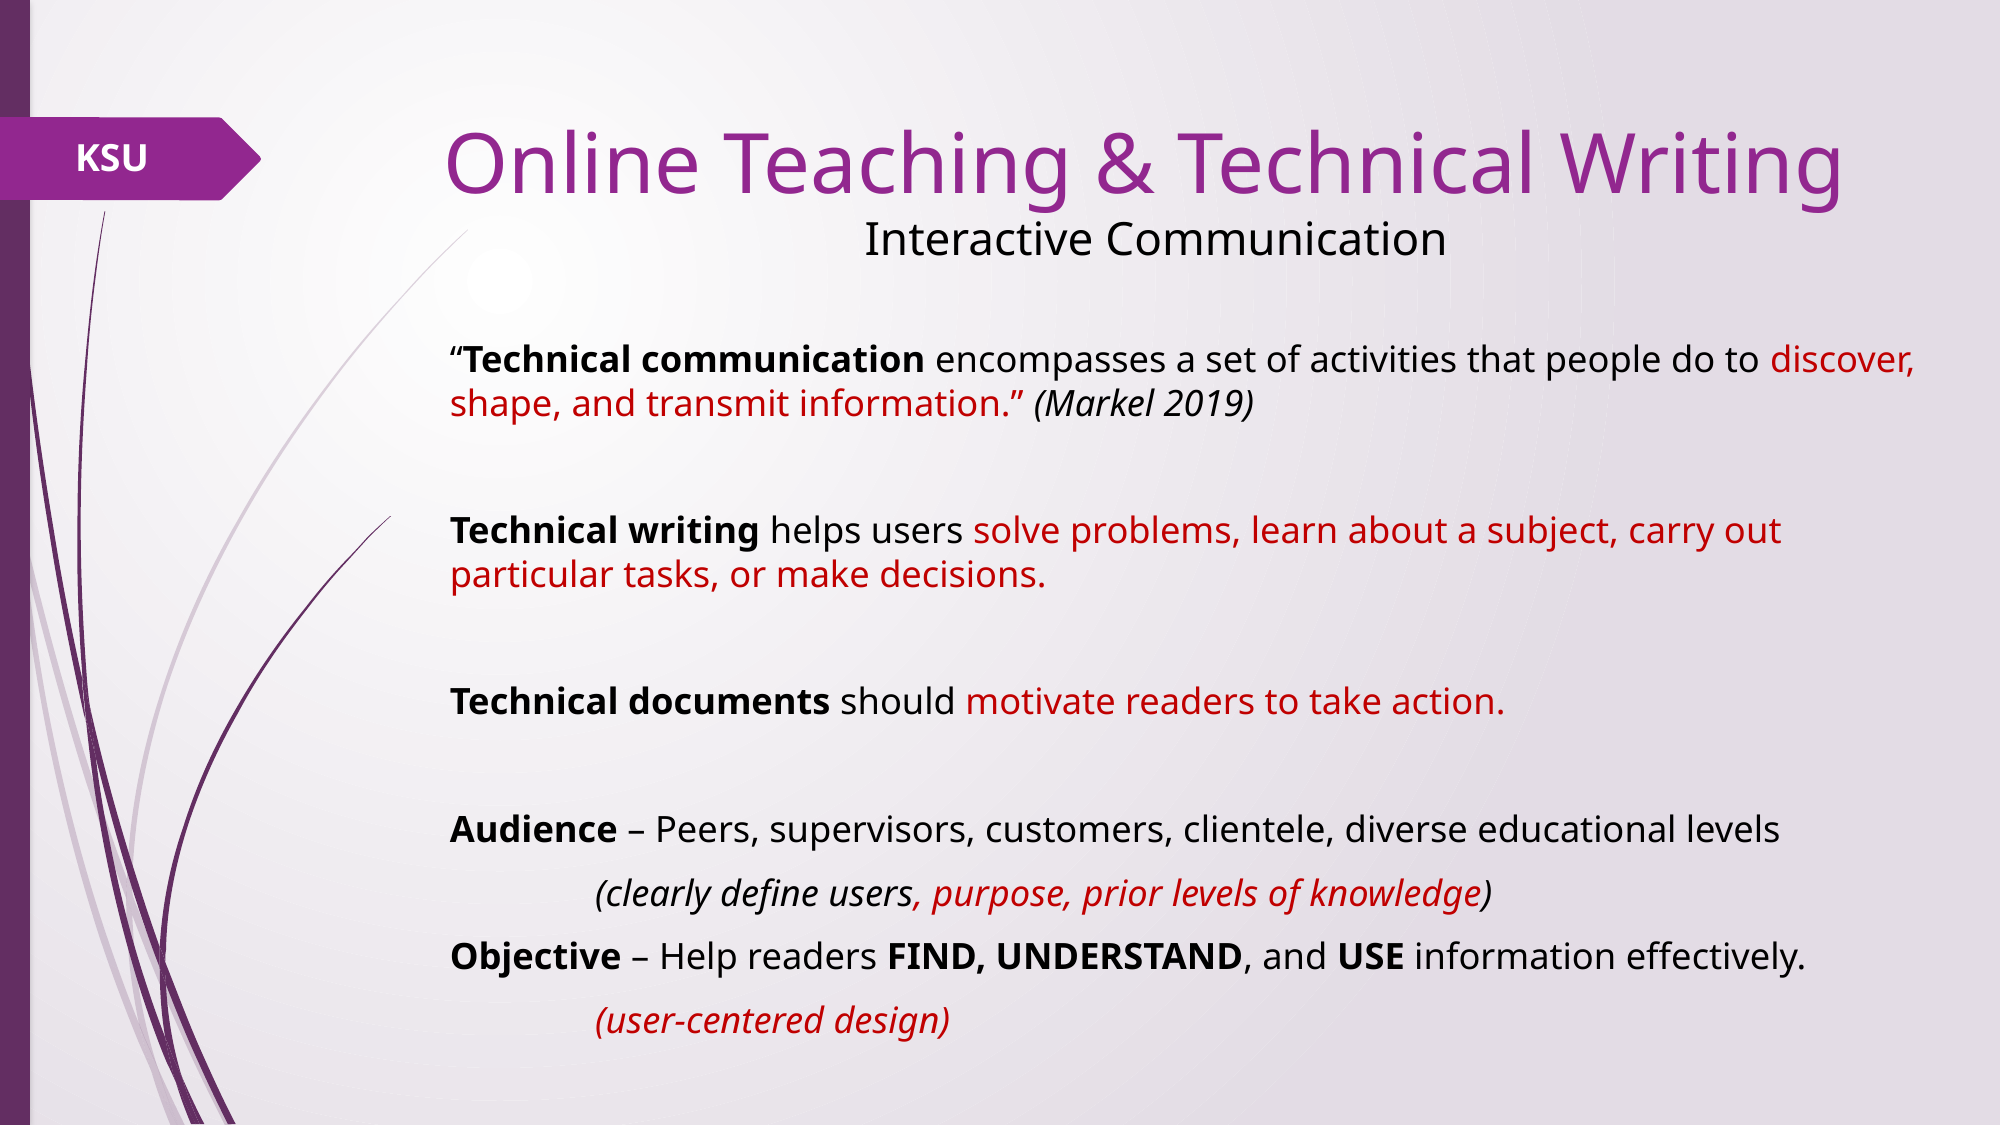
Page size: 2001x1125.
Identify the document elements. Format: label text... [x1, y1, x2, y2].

text_box KSU [38, 126, 186, 186]
title Online Teaching & Technical Writing Interactive Communication [425, 102, 1888, 313]
list “Technical communication encompasses a set of activities that people do to discover, shape, and transmit information.” (Markel 2019) Technical writing helps users solve problems, learn about a subject, carry out particular tasks, or make decisions. Technical documents should motivate readers to take action. Audience – Peers, supervisors, customers, clientele, diverse educational levels (clearly define users, purpose, prior levels of knowledge) Objective – Help readers FIND, UNDERSTAND, and USE information effectively. (user-centered design) [434, 328, 1945, 1054]
